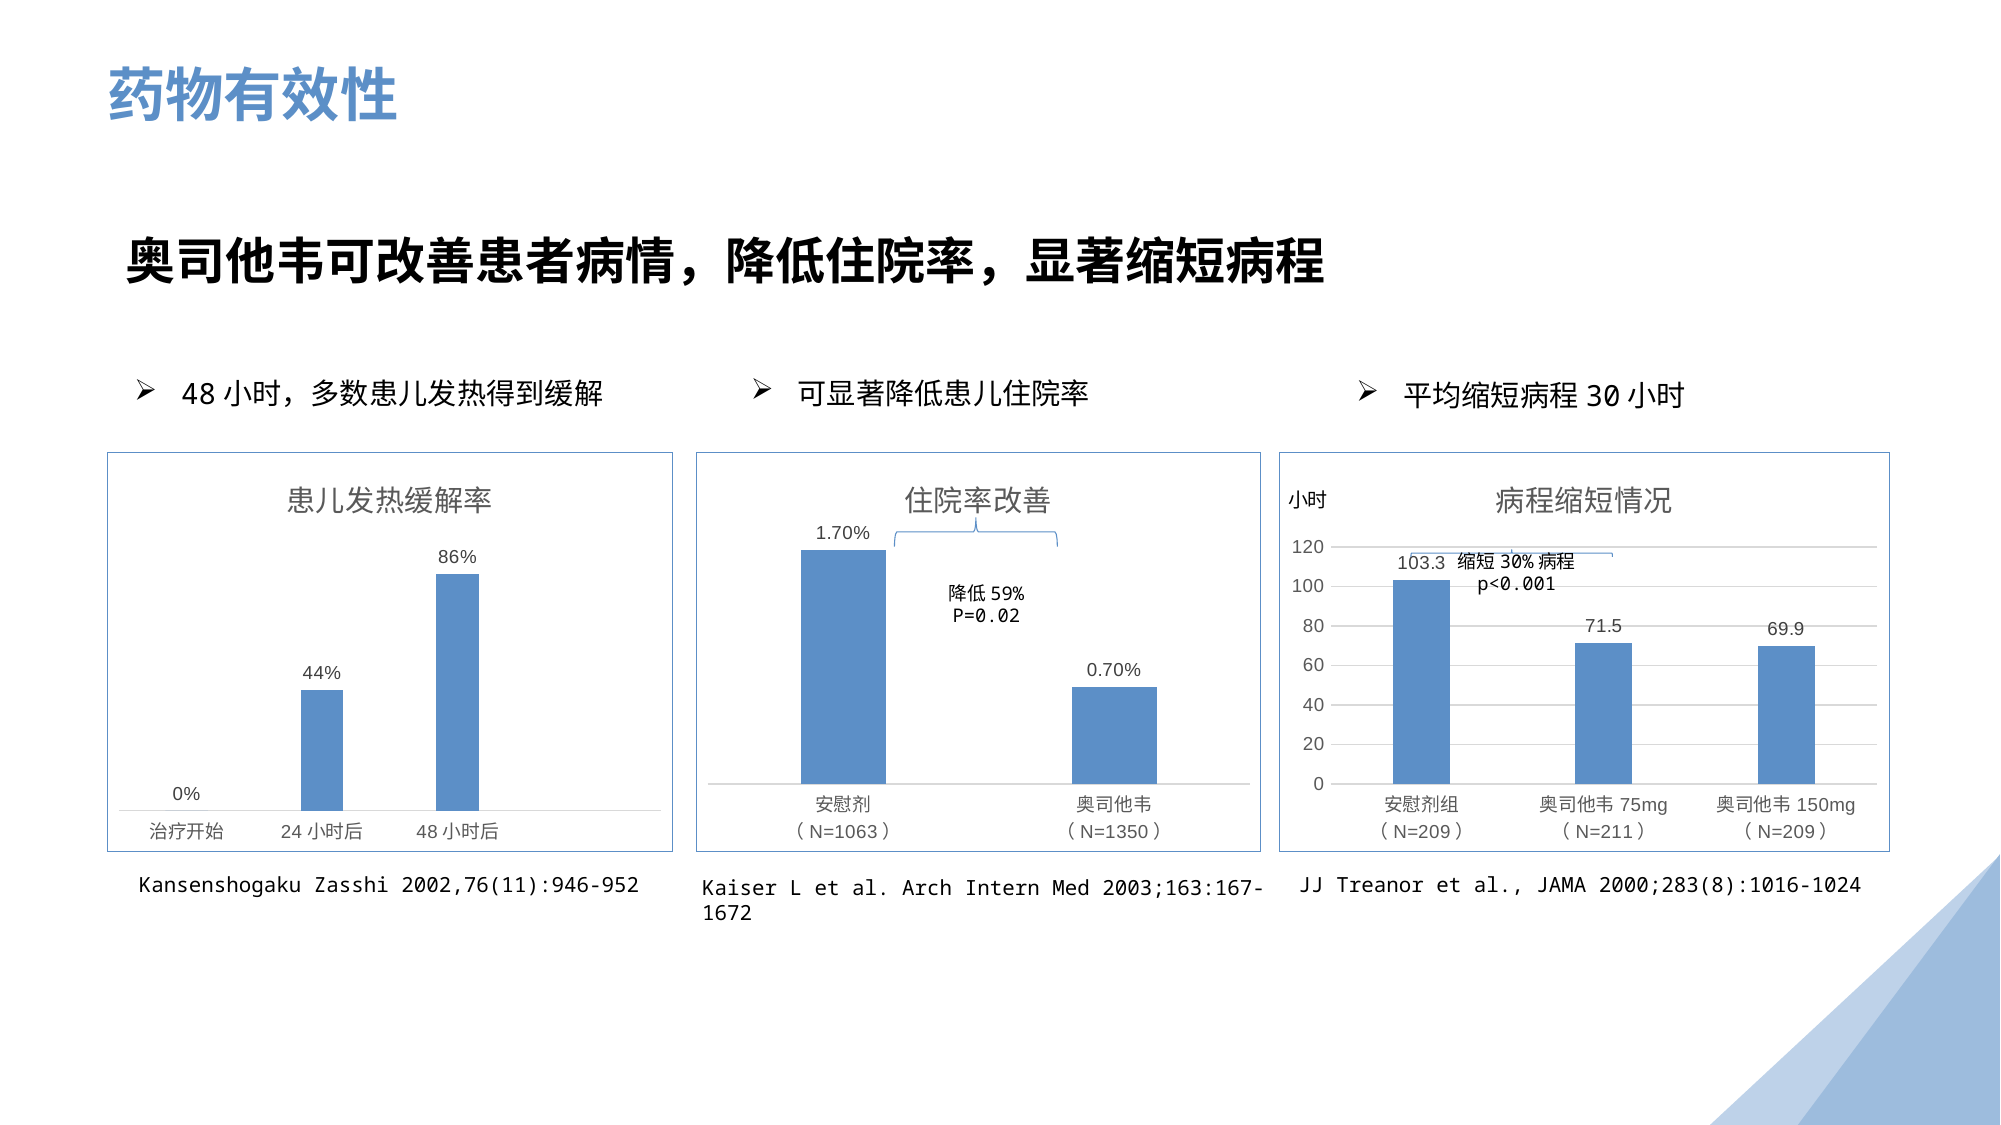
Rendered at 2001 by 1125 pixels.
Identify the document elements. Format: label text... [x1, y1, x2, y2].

chart [1279, 452, 1890, 852]
text_box 奥司他韦可改善患者病情，降低住院率，显著缩短病程 [110, 222, 1340, 298]
text_box Kansenshogaku Zasshi 2002,76(11):946-952 [124, 864, 689, 904]
chart [107, 452, 673, 852]
text_box 可显著降低患儿住院率 [736, 368, 1105, 418]
text_box JJ Treanor et al., JAMA 2000;283(8):1016-1024 [1283, 864, 1894, 904]
text_box 药物有效性 [92, 51, 836, 136]
text_box Kaiser L et al. Arch Intern Med 2003;163:167-1672 [687, 867, 1280, 933]
chart [696, 452, 1261, 852]
text_box 平均缩短病程30小时 [1341, 369, 1816, 420]
text_box 48小时，多数患儿发热得到缓解 [119, 368, 619, 419]
